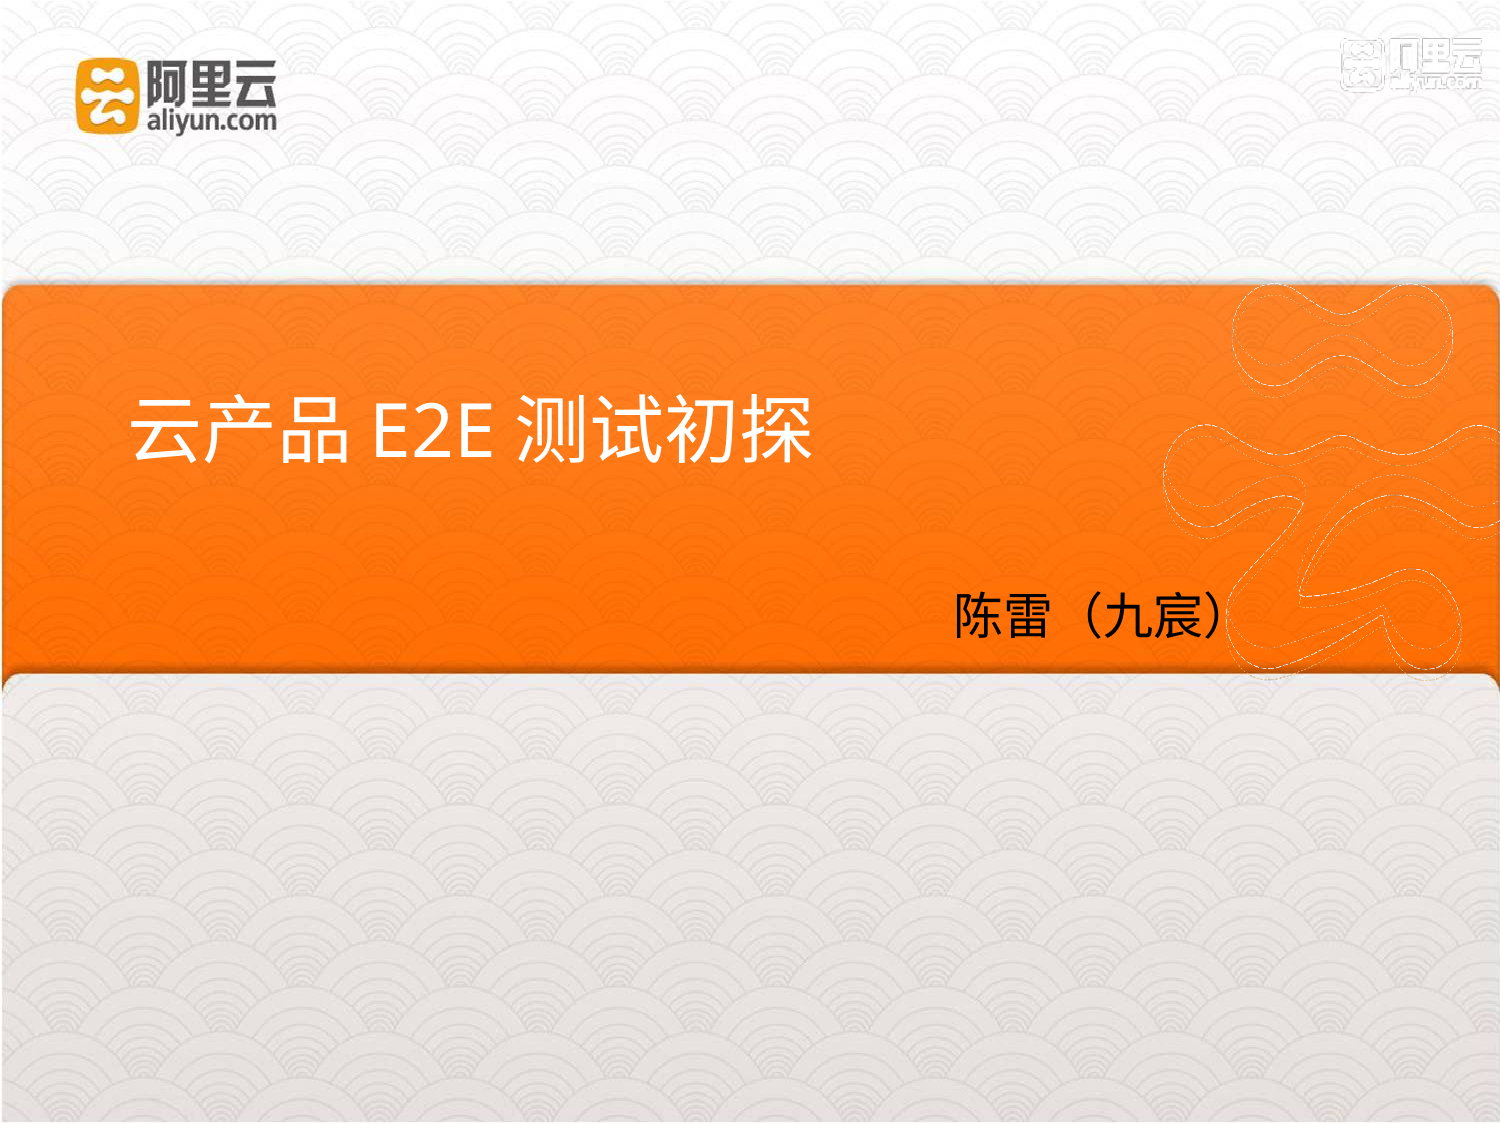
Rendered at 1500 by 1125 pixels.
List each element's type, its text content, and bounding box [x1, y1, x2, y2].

picture [0, 0, 1500, 1125]
title 云产品E2E测试初探 [112, 307, 1388, 549]
subtitle 陈雷（九宸） [218, 576, 1269, 676]
